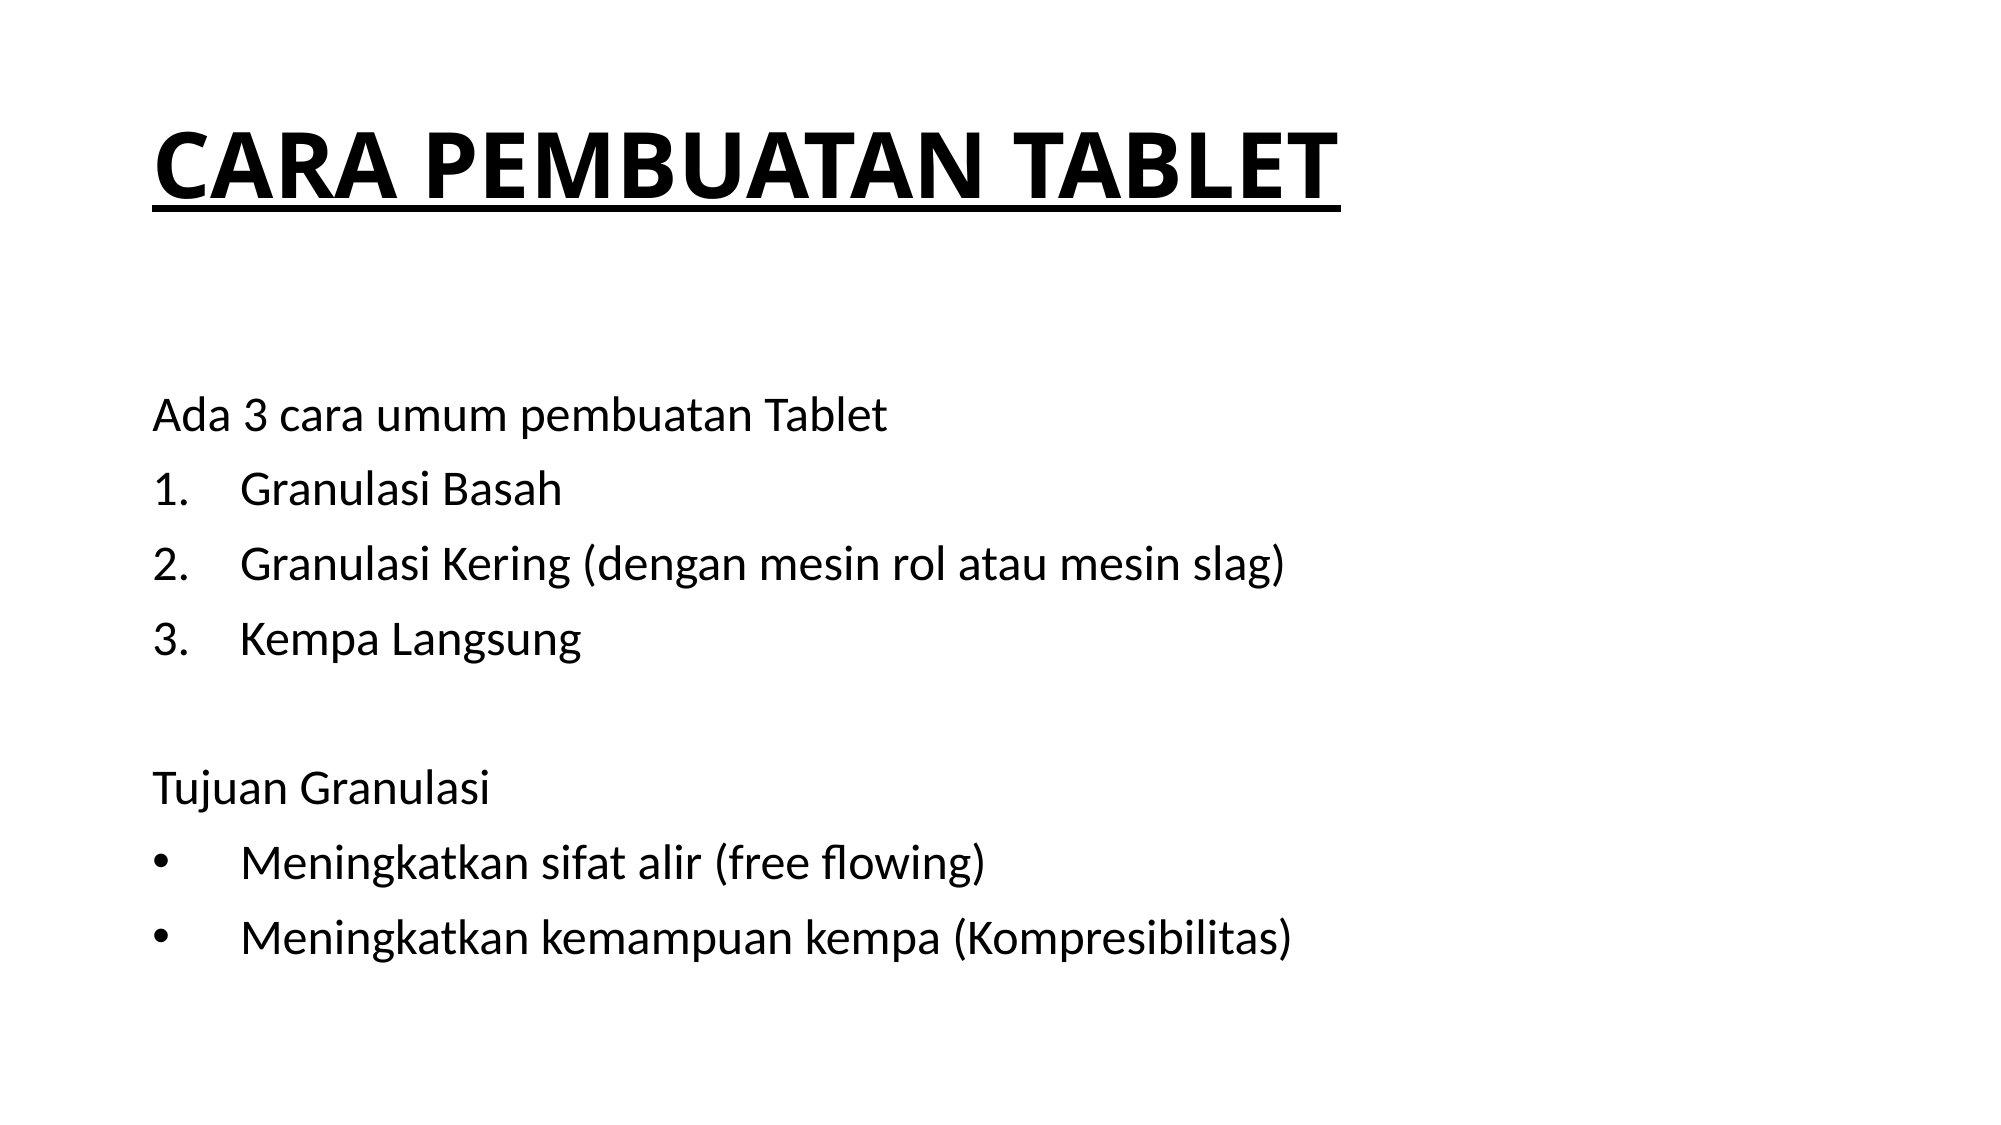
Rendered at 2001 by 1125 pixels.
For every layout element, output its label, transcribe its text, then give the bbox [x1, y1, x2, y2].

title CARA PEMBUATAN TABLET [137, 59, 1863, 278]
list Ada 3 cara umum pembuatan Tablet Granulasi Basah Granulasi Kering (dengan mesin rol atau mesin slag) Kempa Langsung Tujuan Granulasi Meningkatkan sifat alir (free flowing) Meningkatkan kemampuan kempa (Kompresibilitas) [137, 299, 1863, 1014]
